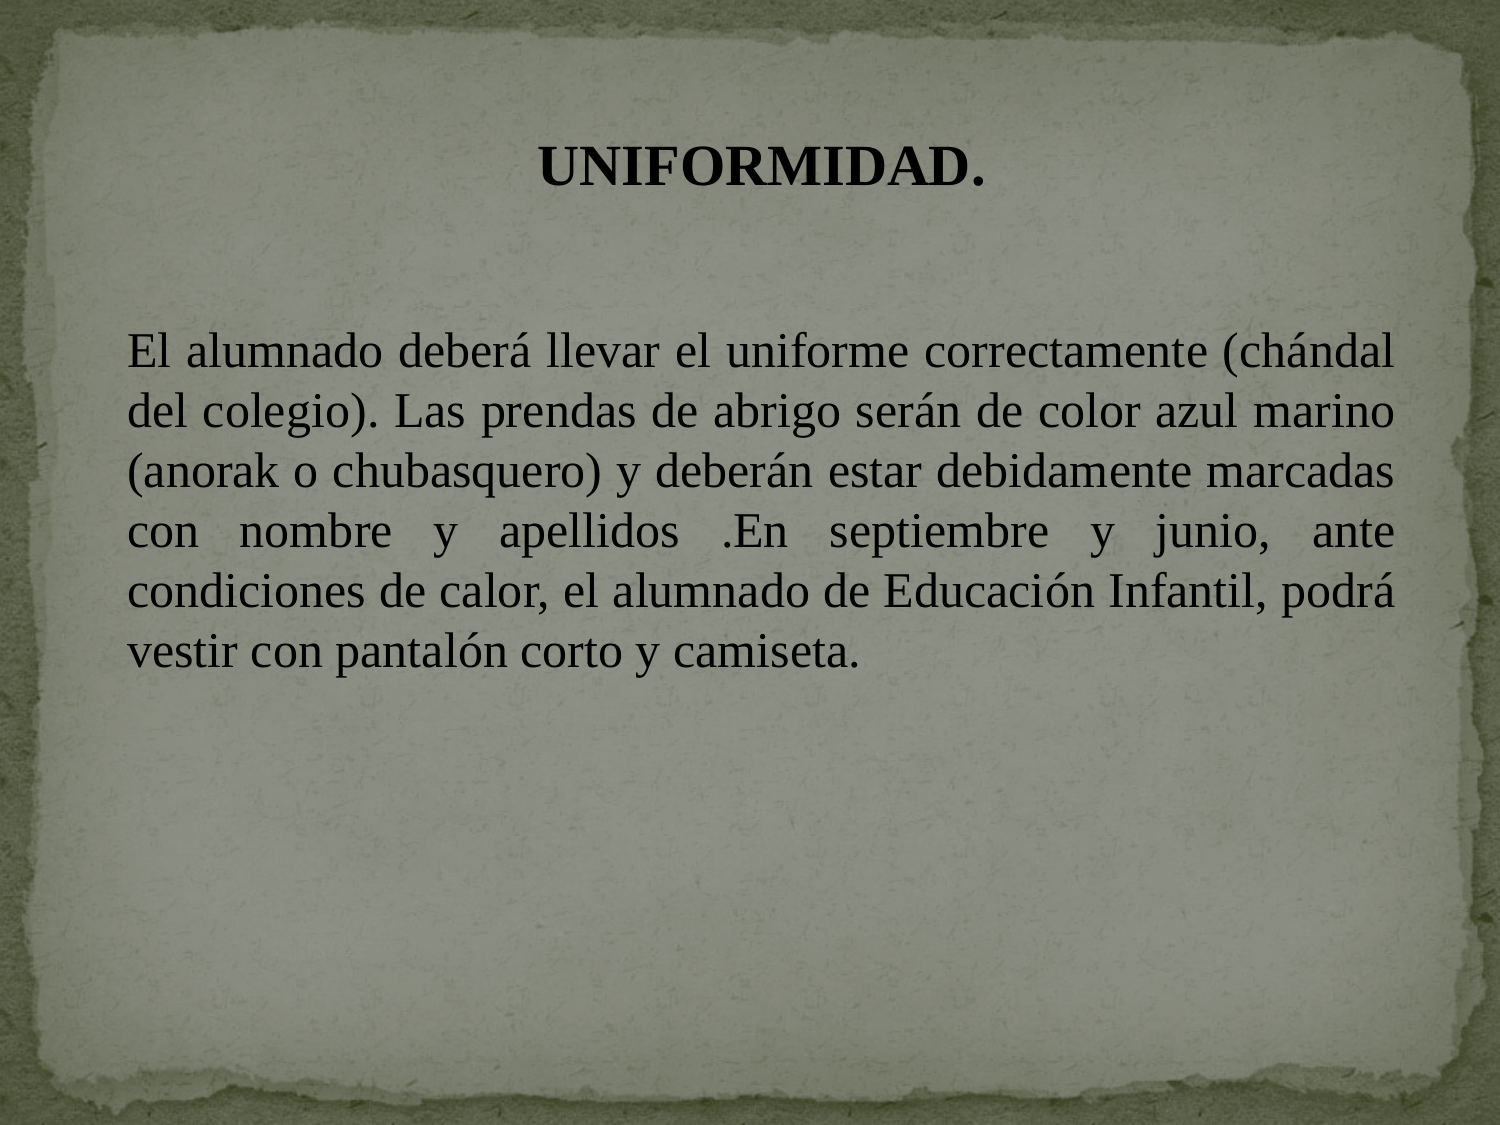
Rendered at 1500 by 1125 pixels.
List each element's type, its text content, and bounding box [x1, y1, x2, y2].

text_box UNIFORMIDAD. El alumnado deberá llevar el uniforme correctamente (chándal del colegio). Las prendas de abrigo serán de color azul marino (anorak o chubasquero) y deberán estar debidamente marcadas con nombre y apellidos .En septiembre y junio, ante condiciones de calor, el alumnado de Educación Infantil, podrá vestir con pantalón corto y camiseta. [112, 119, 1412, 918]
